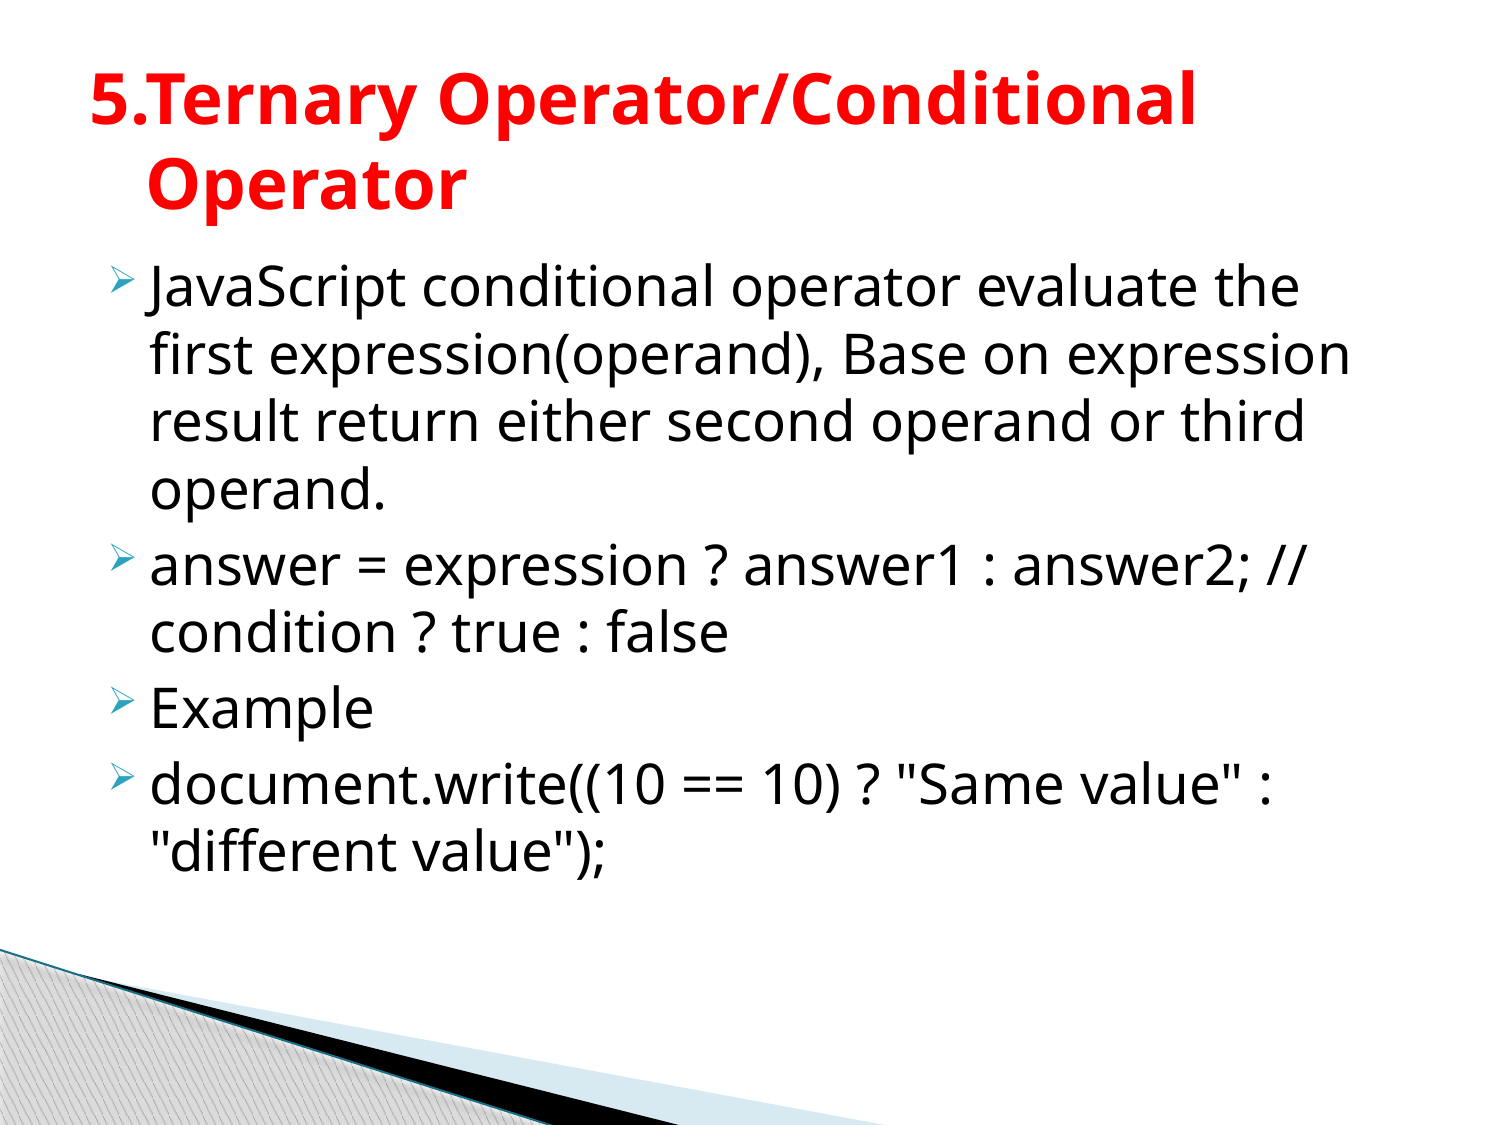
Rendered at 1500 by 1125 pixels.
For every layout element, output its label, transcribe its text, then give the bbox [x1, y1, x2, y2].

title 5.Ternary Operator/Conditional Operator [75, 45, 1425, 233]
list JavaScript conditional operator evaluate the first expression(operand), Base on expression result return either second operand or third operand. answer = expression ? answer1 : answer2; // condition ? true : false Example document.write((10 == 10) ? "Same value" : "different value"); [75, 243, 1425, 986]
